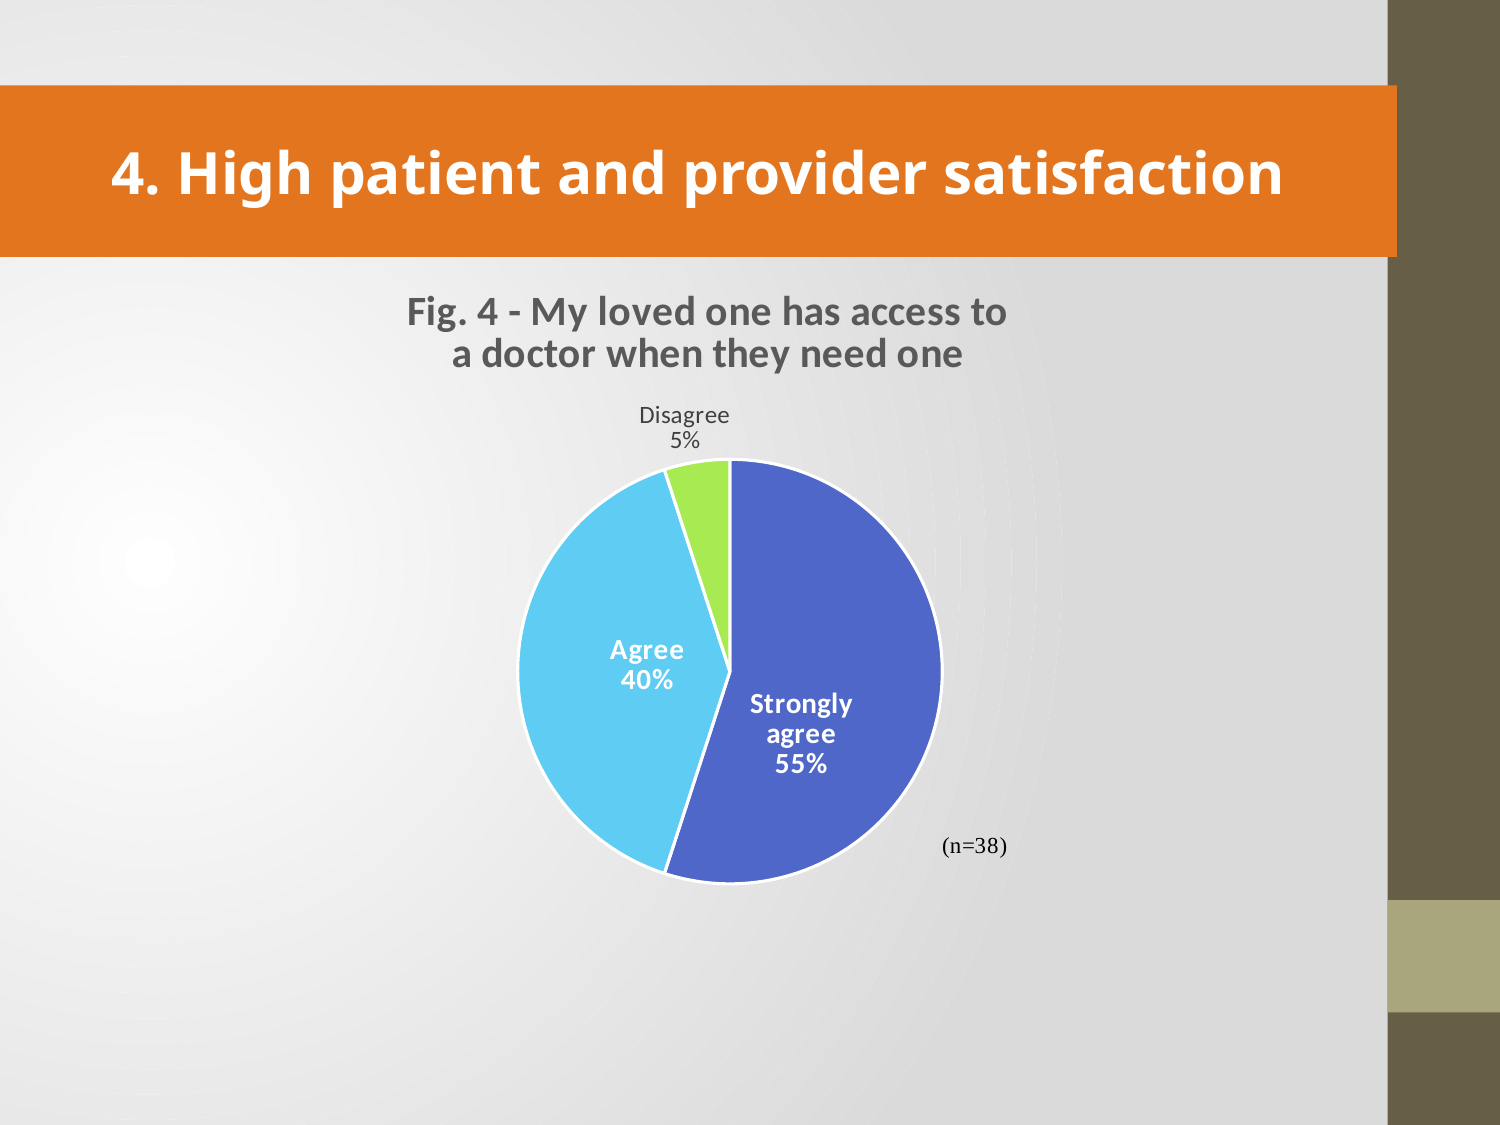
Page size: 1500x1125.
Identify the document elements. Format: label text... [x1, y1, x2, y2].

chart [308, 260, 1108, 909]
text_box 4. High patient and provider satisfaction [0, 83, 1399, 259]
